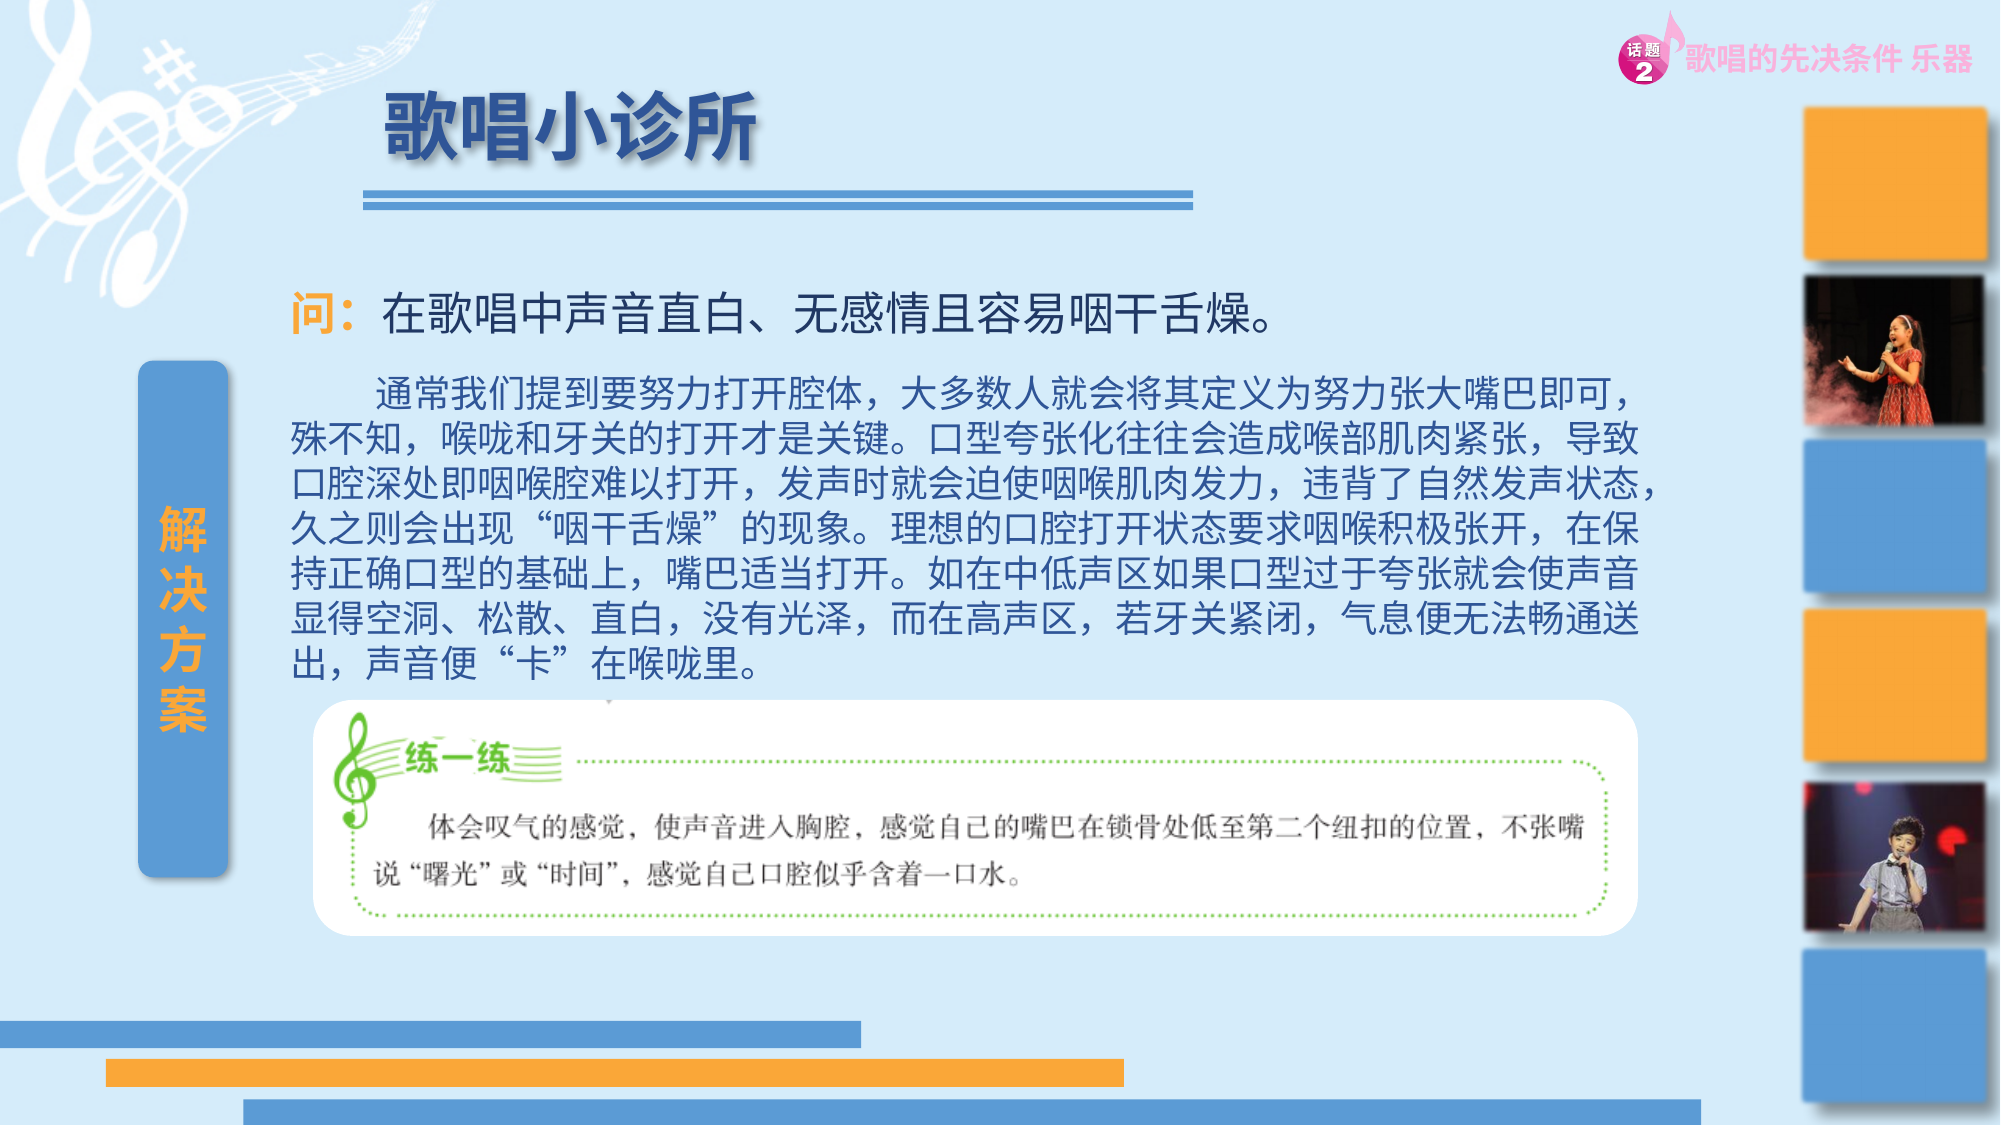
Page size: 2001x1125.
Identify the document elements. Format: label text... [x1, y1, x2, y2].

picture [0, 0, 2001, 1125]
text_box 歌唱小诊所 [368, 72, 1112, 102]
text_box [1618, 10, 1990, 86]
picture [313, 699, 1638, 936]
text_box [0, 102, 1992, 1125]
